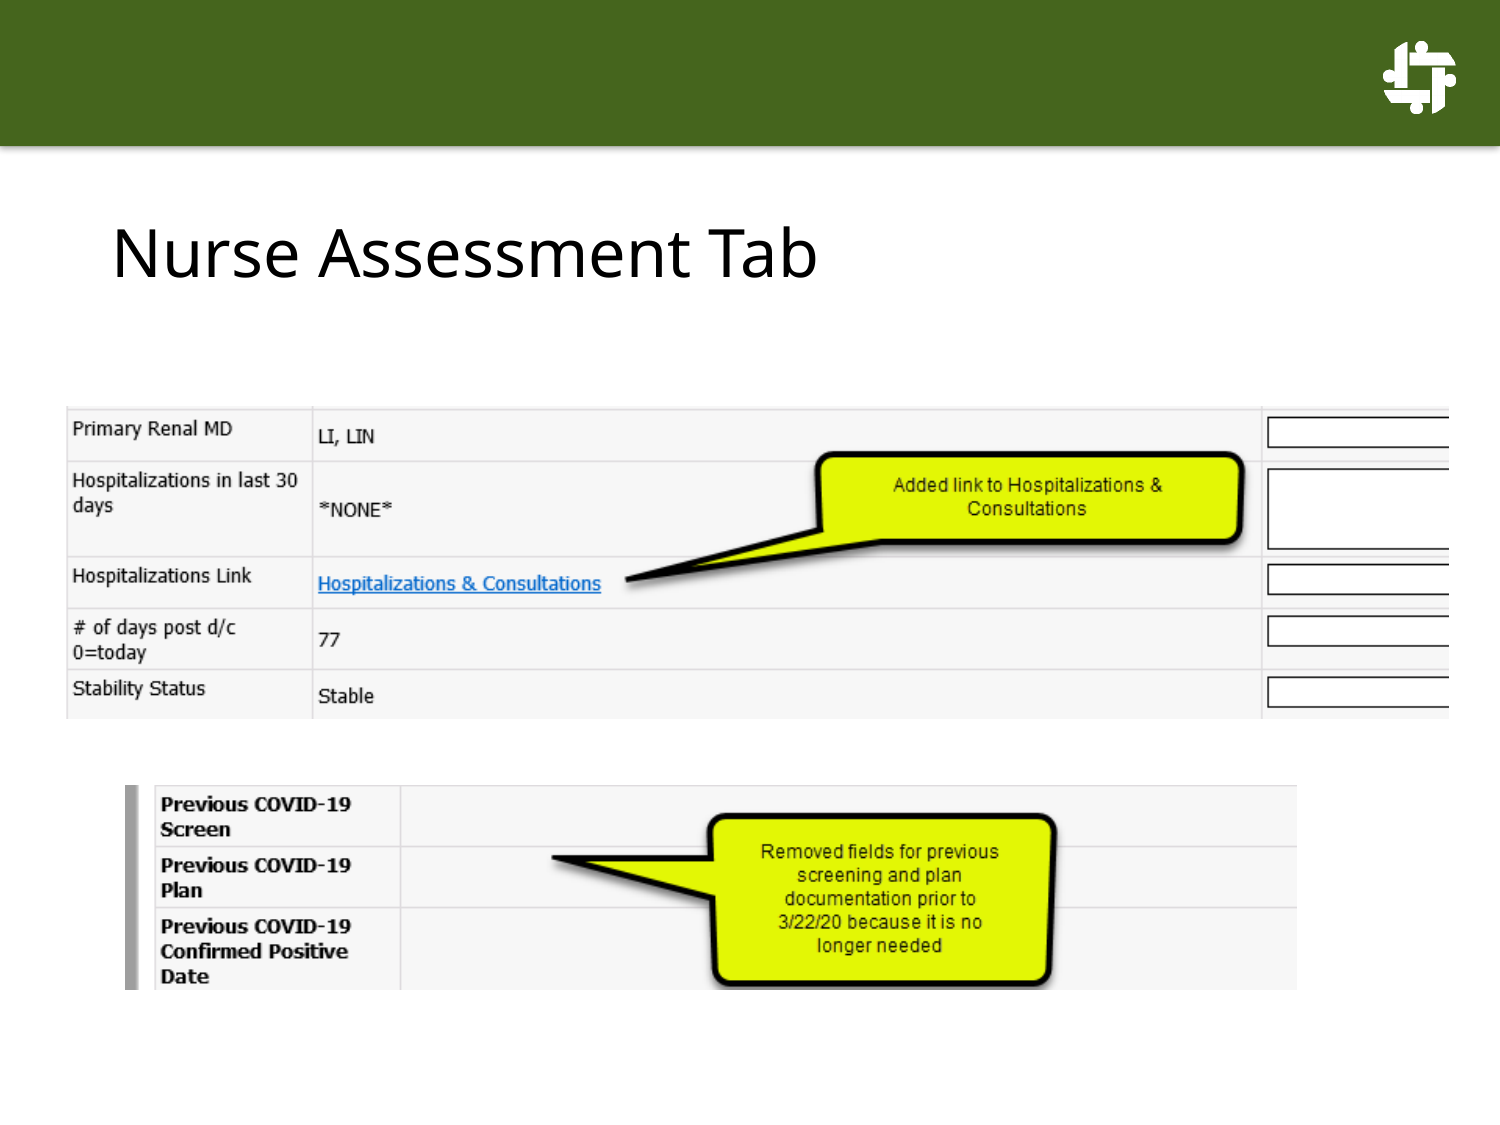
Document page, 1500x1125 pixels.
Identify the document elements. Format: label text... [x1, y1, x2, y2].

title Nurse Assessment Tab [111, 203, 1342, 310]
picture [1383, 41, 1456, 114]
picture [124, 784, 1297, 991]
list [31, 325, 1483, 1110]
picture [51, 405, 1449, 719]
